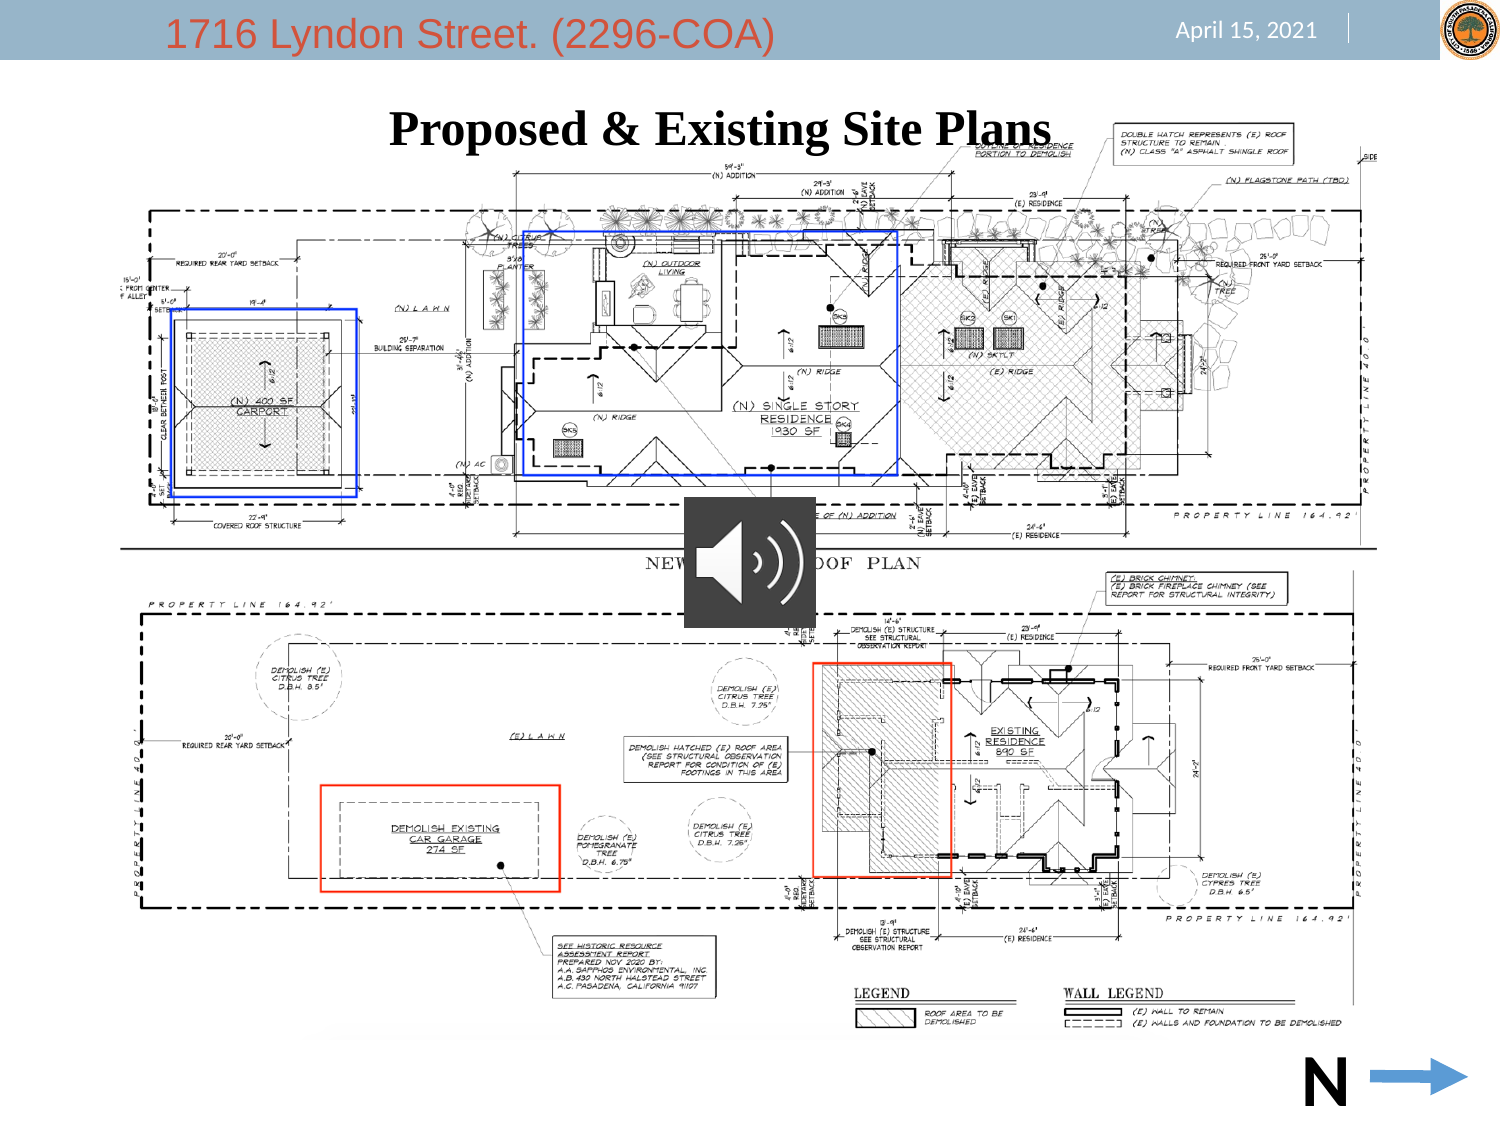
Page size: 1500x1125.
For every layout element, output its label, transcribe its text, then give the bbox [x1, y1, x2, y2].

text_box N [1286, 1040, 1370, 1125]
picture [106, 116, 1381, 1040]
picture [1440, 0, 1500, 60]
text_box Proposed & Existing Site Plans [374, 88, 1081, 116]
